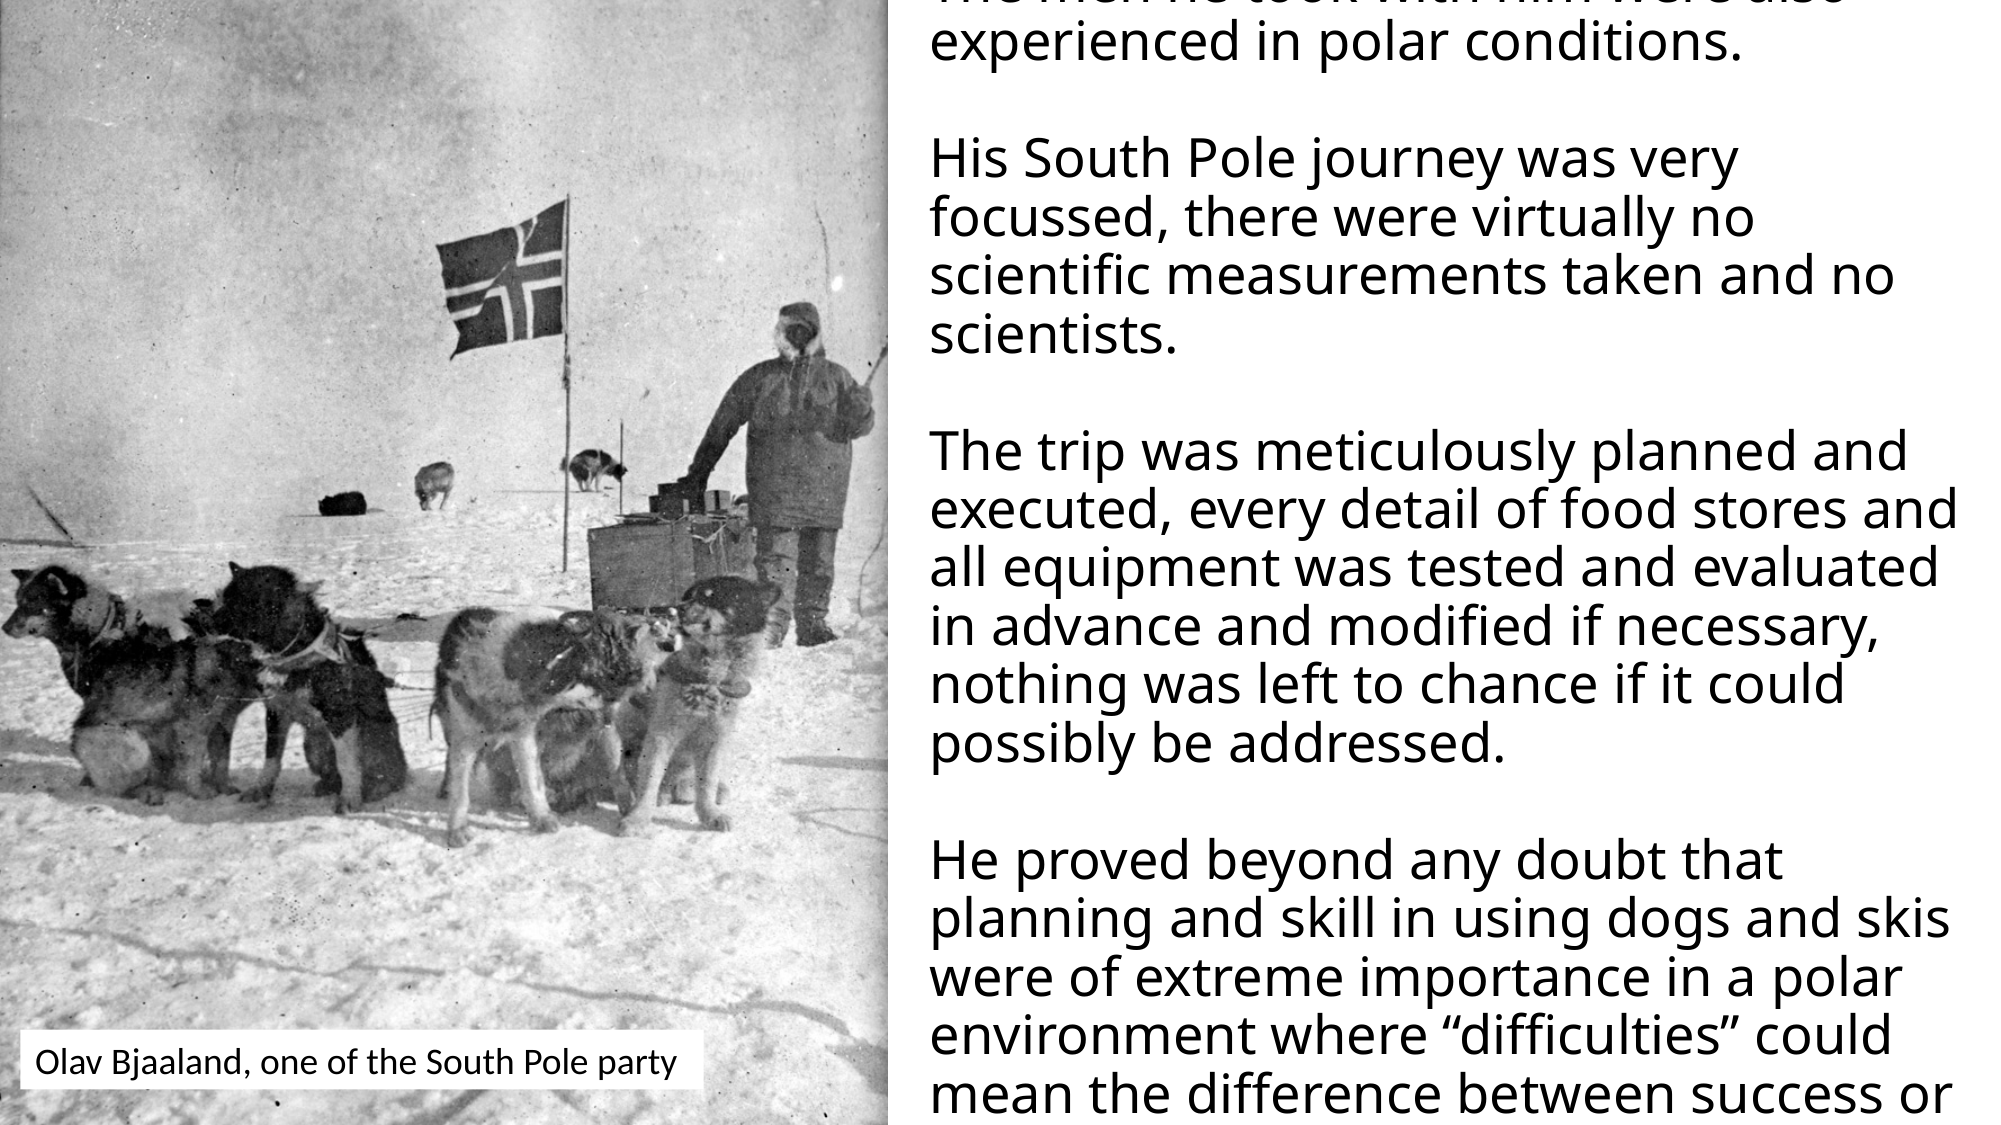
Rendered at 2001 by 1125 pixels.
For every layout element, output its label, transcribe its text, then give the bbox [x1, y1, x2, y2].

picture [0, 0, 888, 1125]
title The men he took with him were also experienced in polar conditions. His South Pole journey was very focussed, there were virtually no scientific measurements taken and no scientists. The trip was meticulously planned and executed, every detail of food stores and all equipment was tested and evaluated in advance and modified if necessary, nothing was left to chance if it could possibly be addressed. He proved beyond any doubt that planning and skill in using dogs and skis were of extreme importance in a polar environment where “difficulties” could mean the difference between success or death. [914, 13, 1981, 1125]
